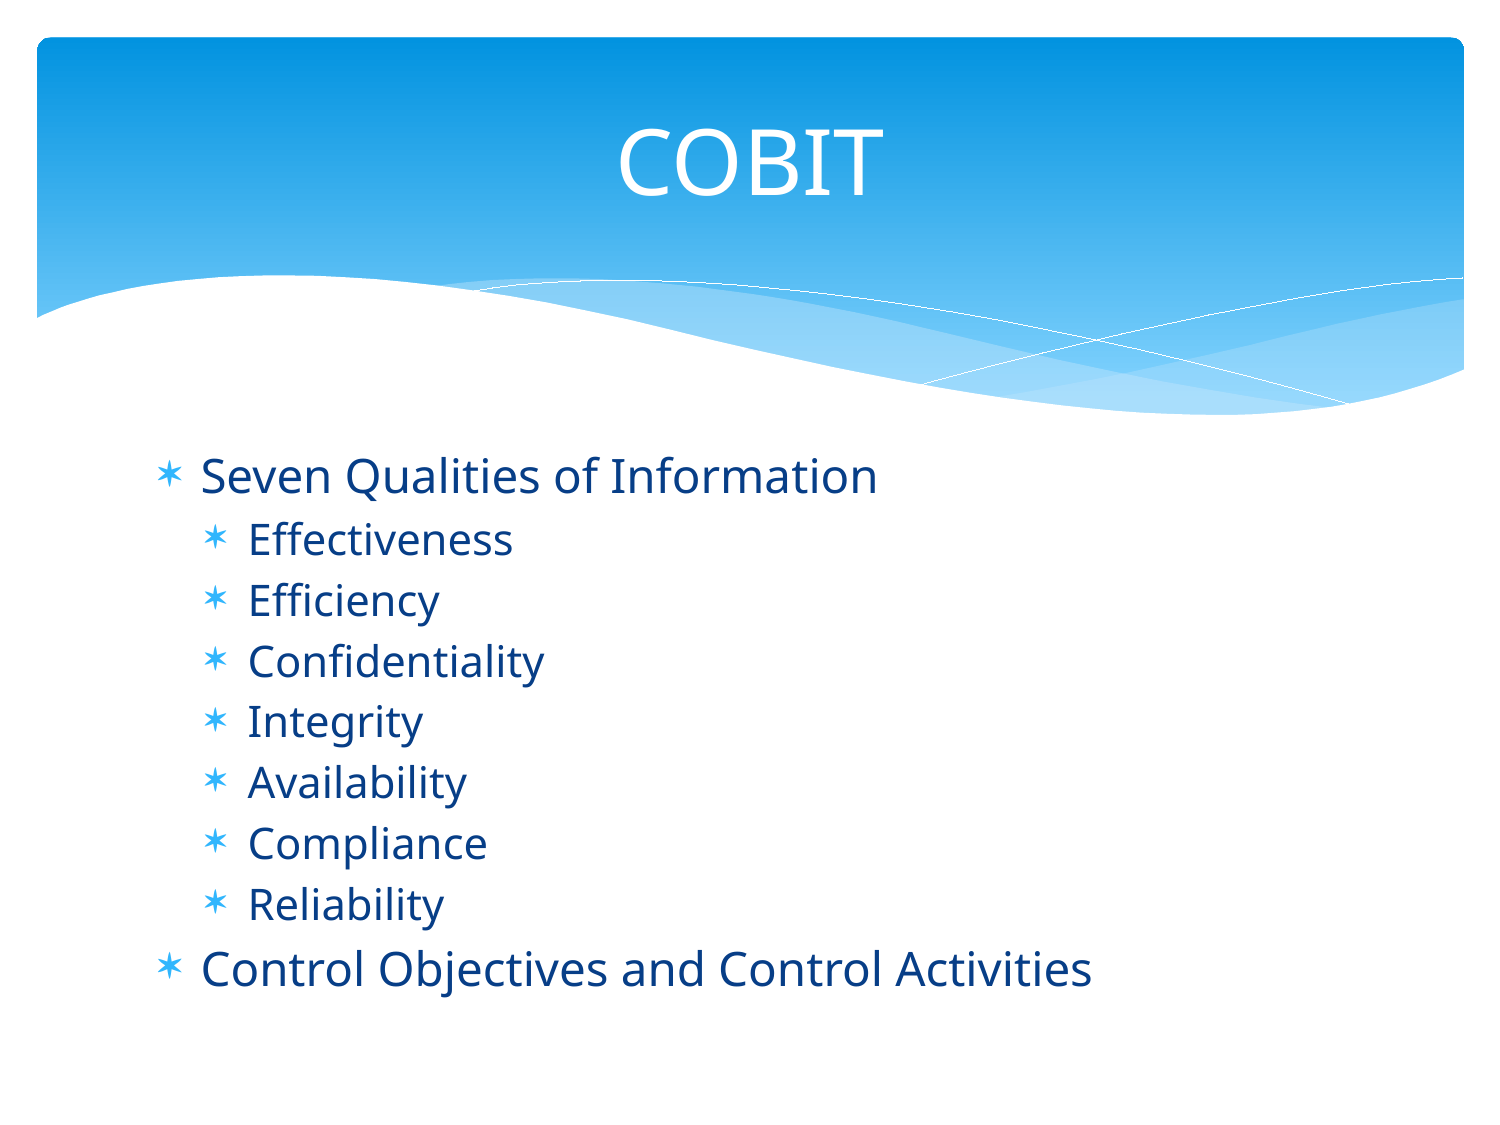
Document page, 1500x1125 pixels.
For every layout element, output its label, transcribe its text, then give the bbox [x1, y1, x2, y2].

list Seven Qualities of Information Effectiveness Efficiency Confidentiality Integrity Availability Compliance Reliability Control Objectives and Control Activities [143, 438, 1359, 1005]
title COBIT [75, 55, 1425, 261]
